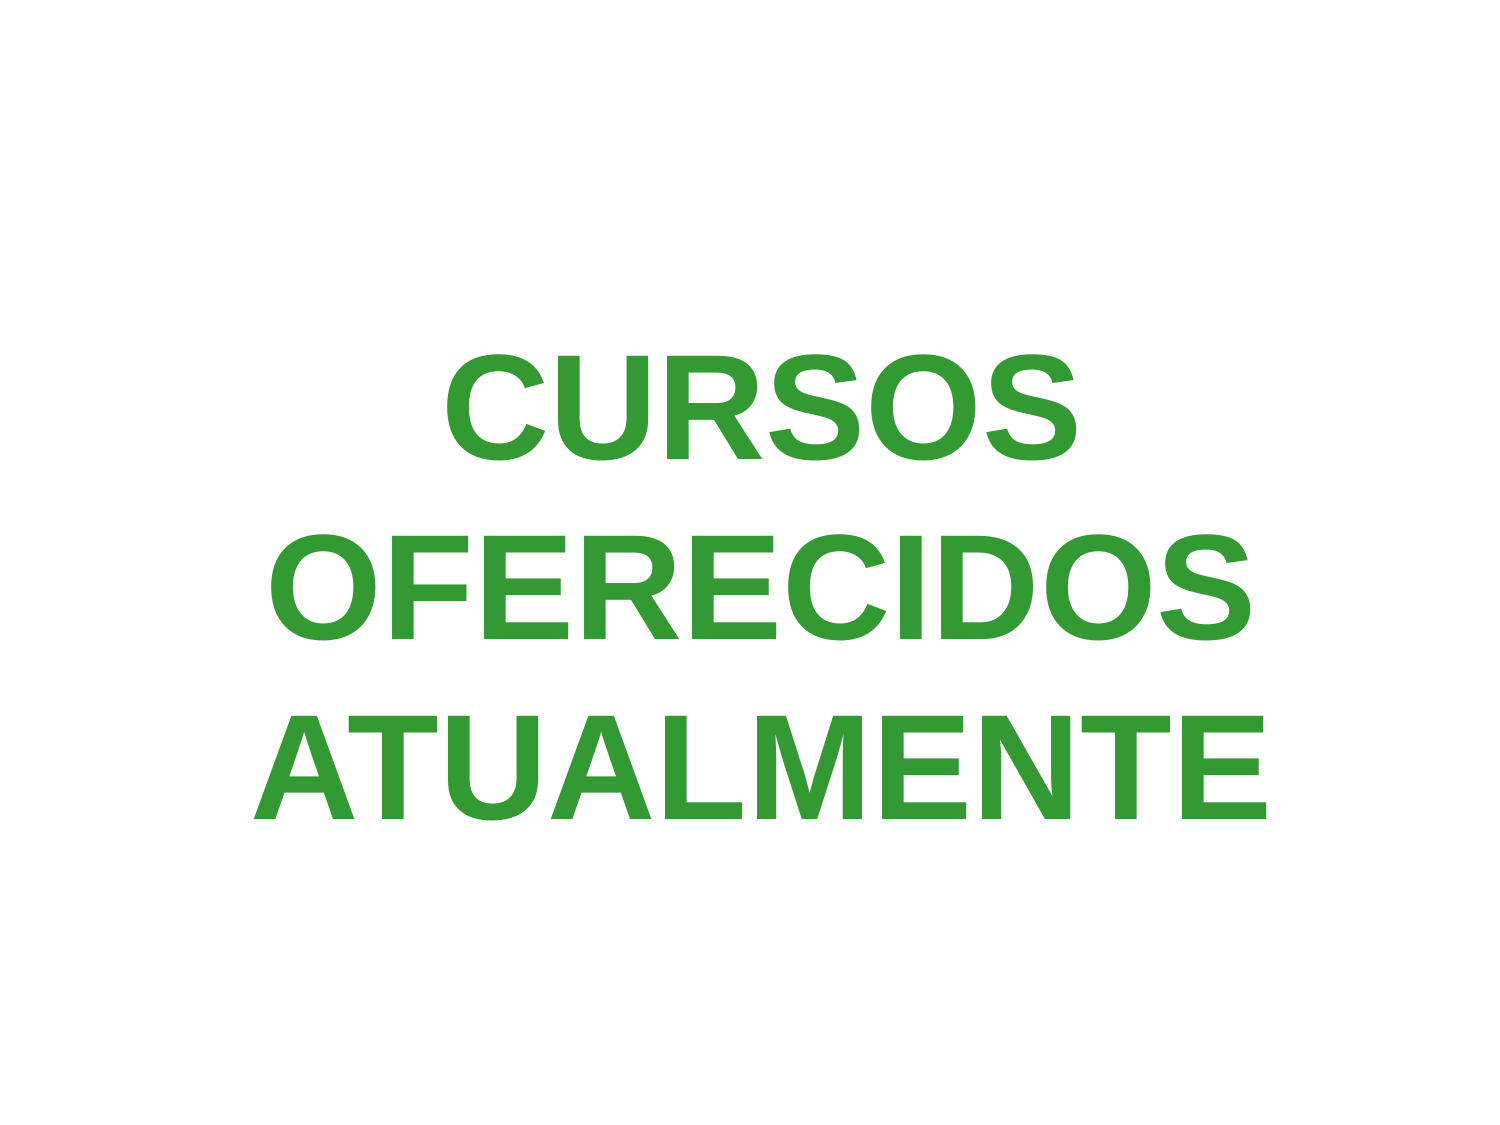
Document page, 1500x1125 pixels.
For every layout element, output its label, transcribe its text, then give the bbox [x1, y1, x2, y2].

text_box cursos oferecidos atualmente [123, 302, 1400, 1000]
